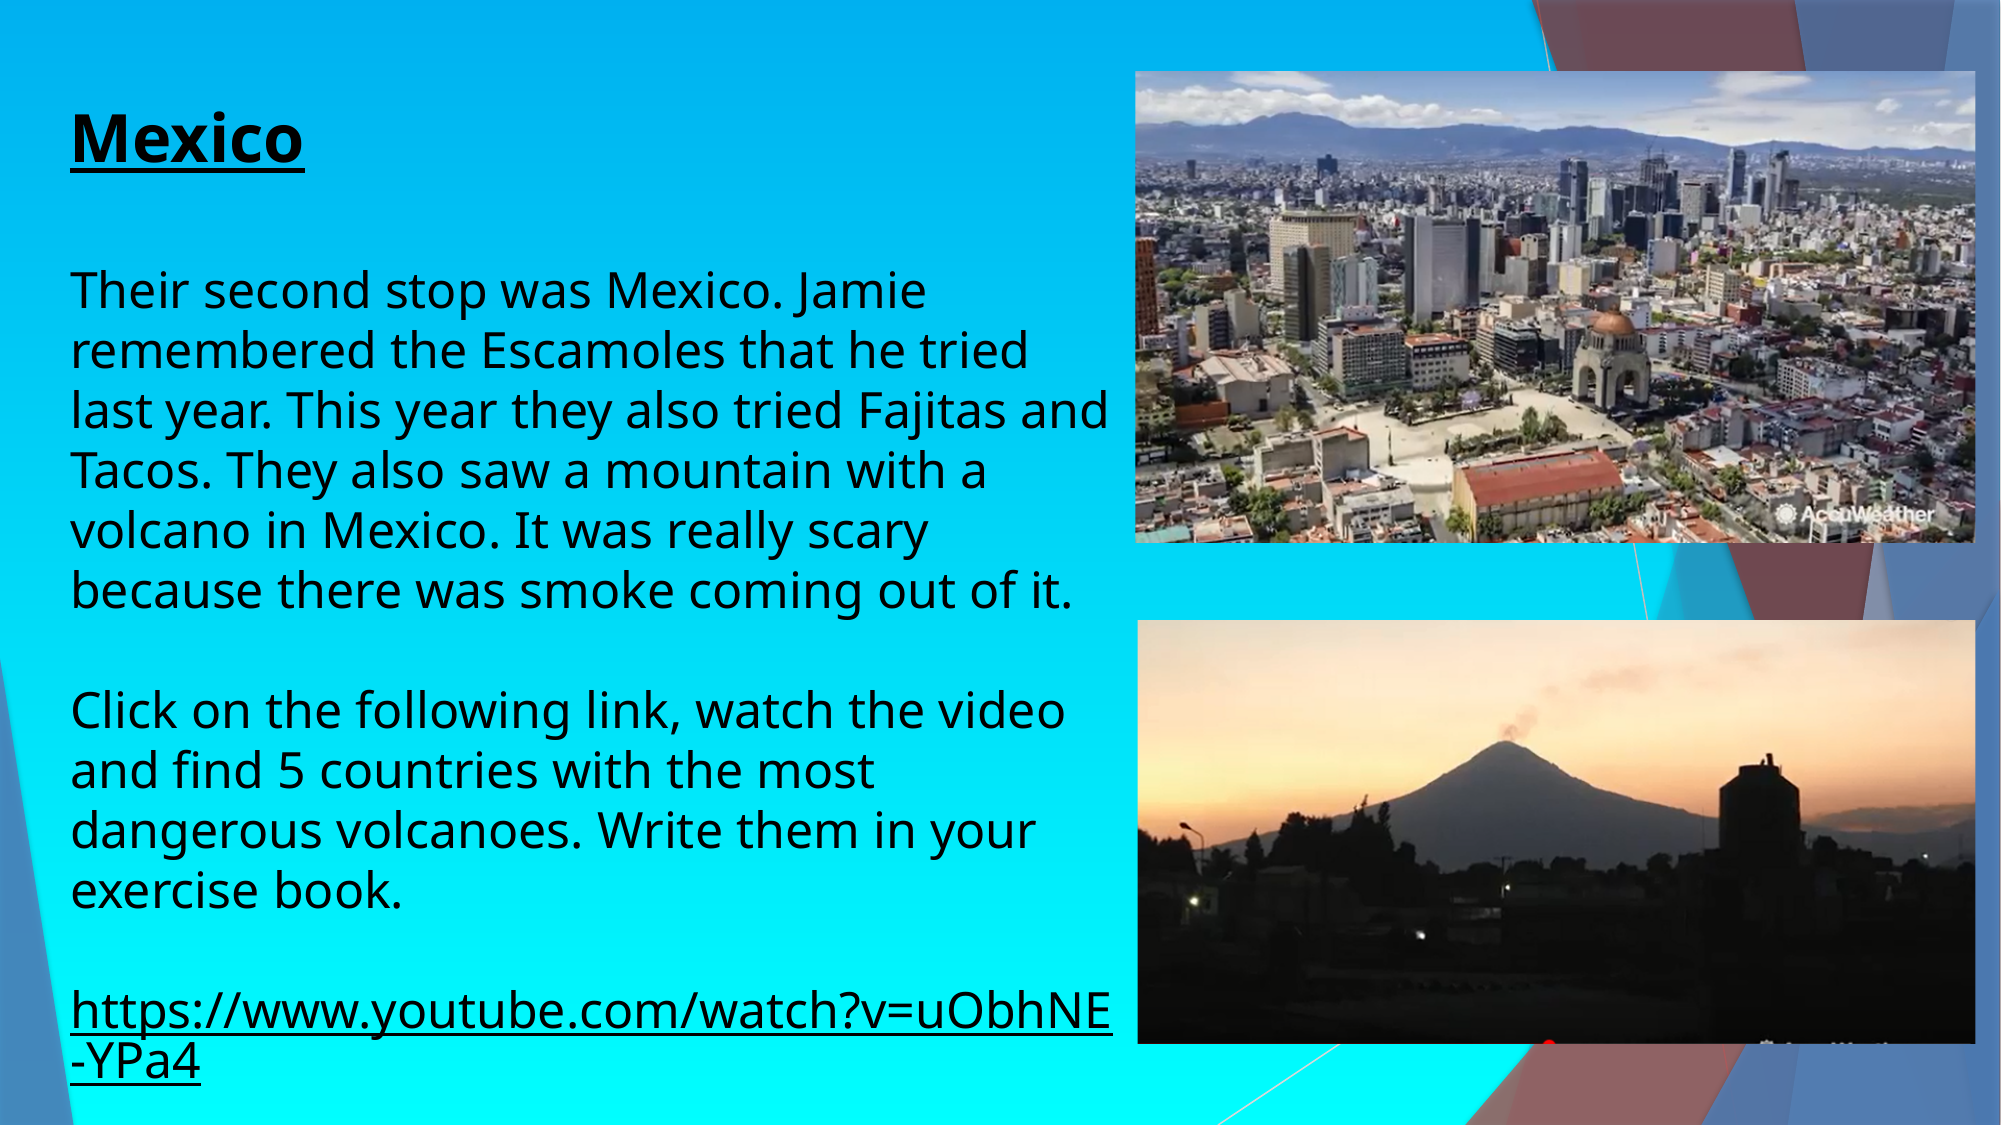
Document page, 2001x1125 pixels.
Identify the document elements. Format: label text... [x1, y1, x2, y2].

picture [1134, 70, 1976, 543]
text_box Their second stop was Mexico. Jamie remembered the Escamoles that he tried last year. This year they also tried Fajitas and Tacos. They also saw a mountain with a volcano in Mexico. It was really scary because there was smoke coming out of it. Click on the following link, watch the video and find 5 countries with the most dangerous volcanoes. Write them in your exercise book. https://www.youtube.com/watch?v=uObhNE-YPa4 [55, 251, 1138, 1115]
picture [1137, 619, 1976, 1044]
text_box Mexico [55, 88, 497, 184]
